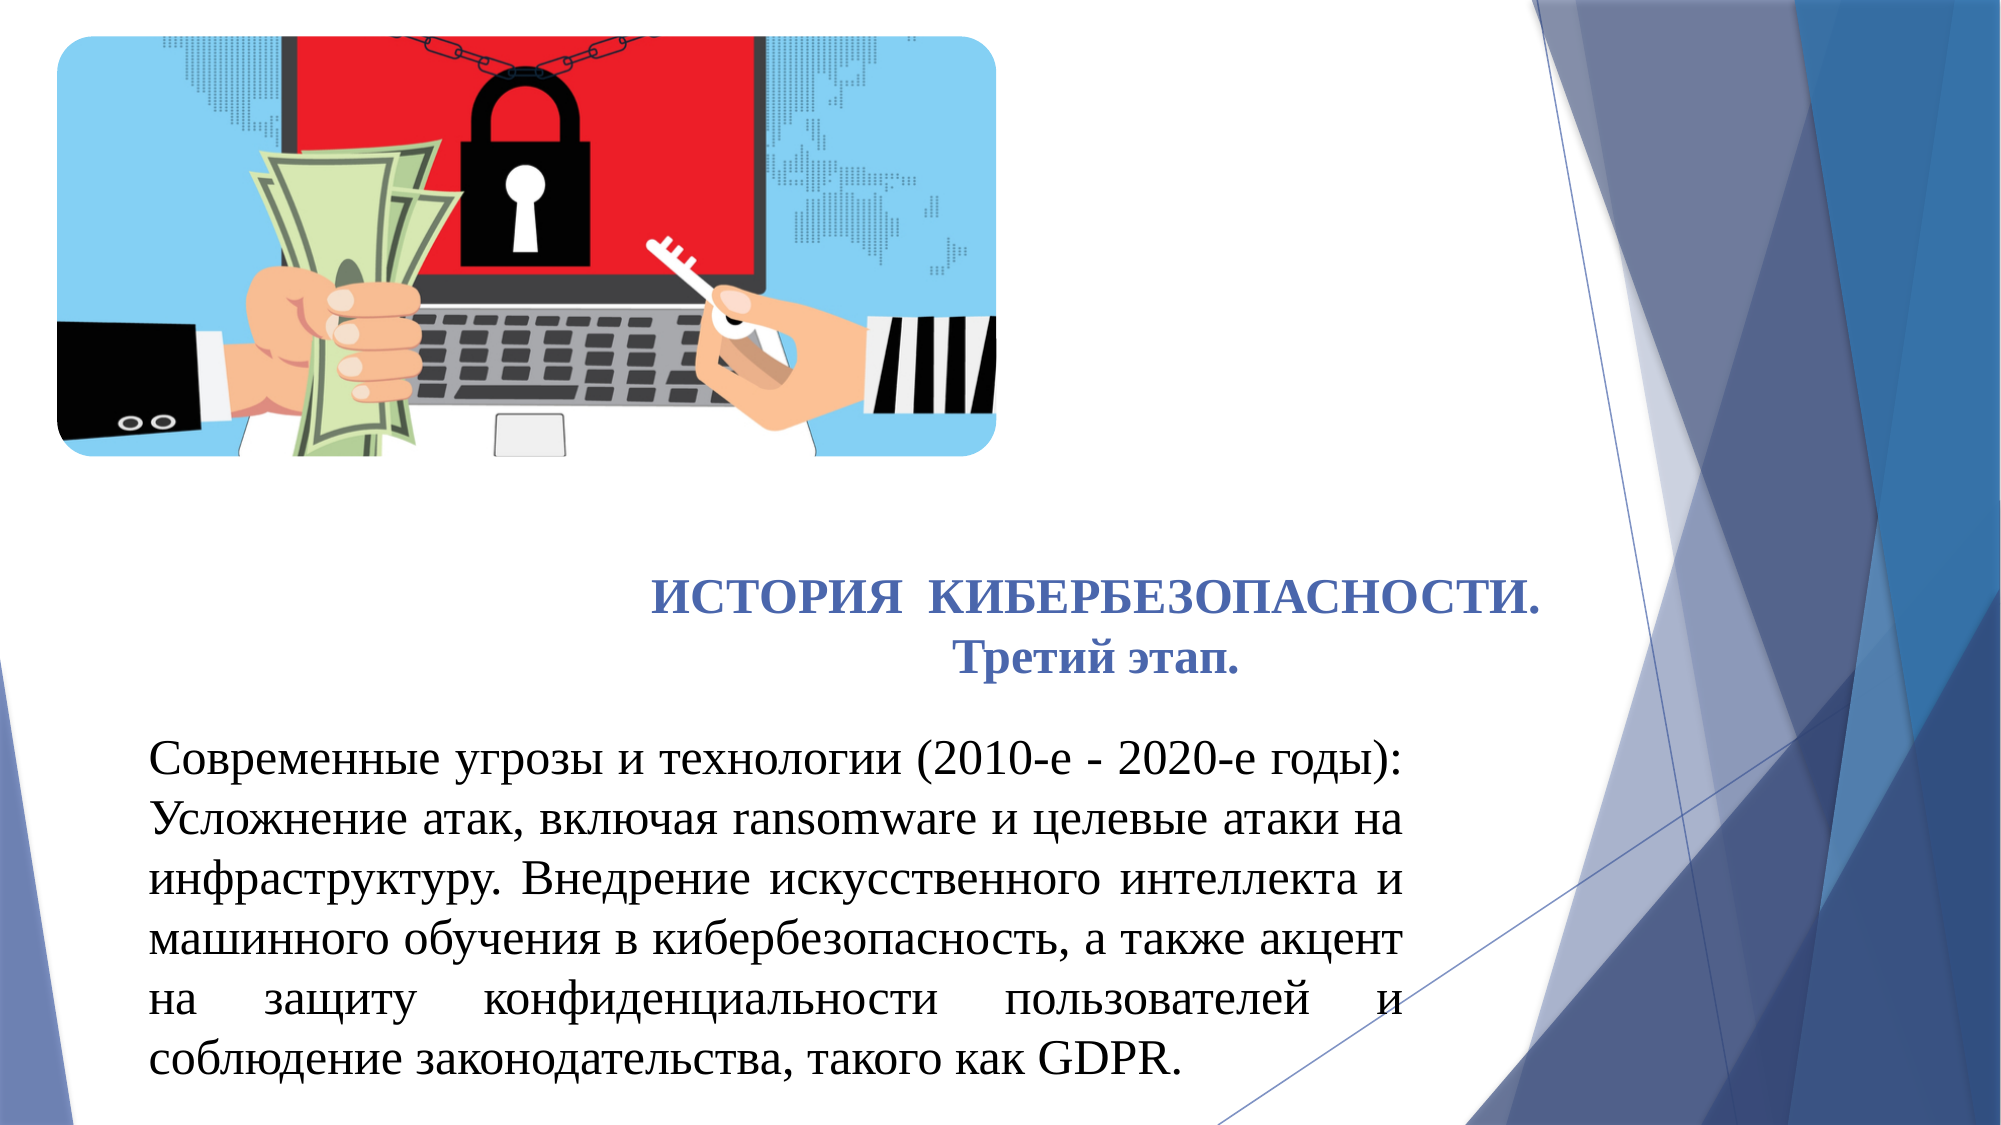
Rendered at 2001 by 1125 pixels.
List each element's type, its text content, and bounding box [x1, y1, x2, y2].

title ИСТОРИЯ КИБЕРБЕЗОПАСНОСТИ. Третий этап. [562, 544, 1630, 692]
list Современные угрозы и технологии (2010-е - 2020-е годы): Усложнение атак, включая ransomware и целевые атаки на инфраструктуру. Внедрение искусственного интеллекта и машинного обучения в кибербезопасность, а также акцент на защиту конфиденциальности пользователей и соблюдение законодательства, такого как GDPR. [133, 717, 1419, 1095]
picture [56, 35, 997, 457]
